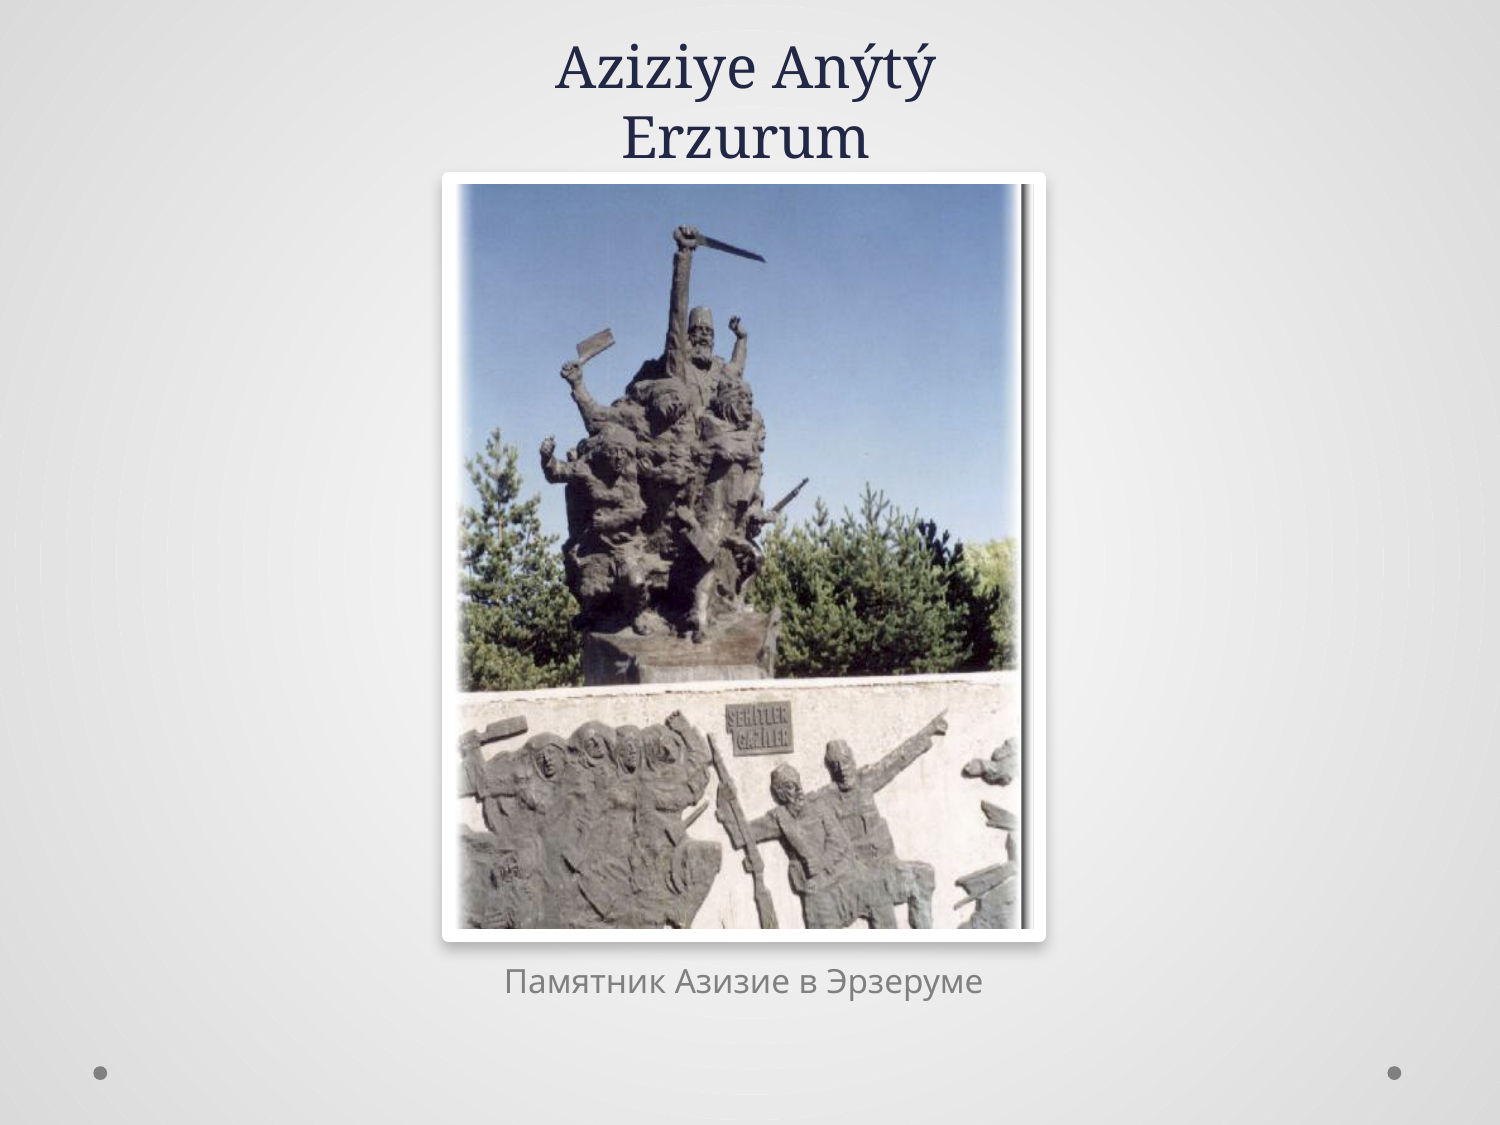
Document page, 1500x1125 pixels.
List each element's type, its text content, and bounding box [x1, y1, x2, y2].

list Памятник Азизие в Эрзеруме [275, 953, 1213, 1041]
picture [454, 184, 1034, 930]
title Aziziye Anýtý Erzurum [277, 30, 1215, 178]
